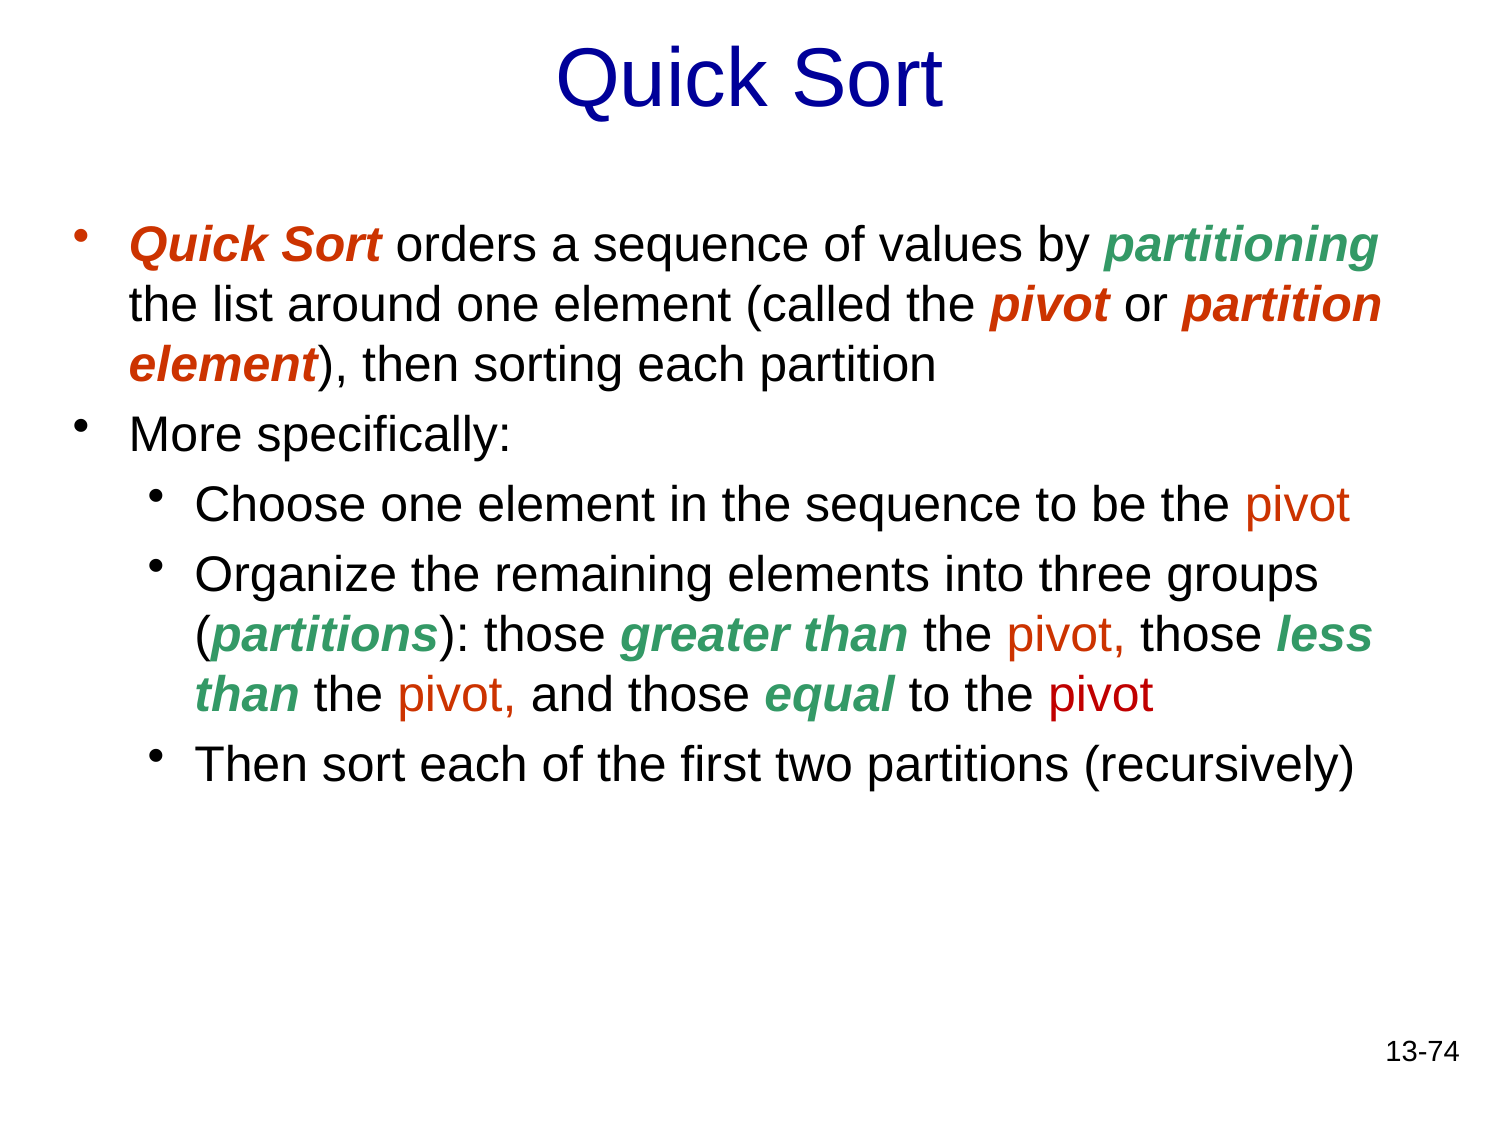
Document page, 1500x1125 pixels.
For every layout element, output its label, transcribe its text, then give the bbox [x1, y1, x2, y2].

slide_number 13-74 [1162, 1024, 1476, 1101]
list Quick Sort orders a sequence of values by partitioning the list around one element (called the pivot or partition element), then sorting each partition More specifically: Choose one element in the sequence to be the pivot Organize the remaining elements into three groups (partitions): those greater than the pivot, those less than the pivot, and those equal to the pivot Then sort each of the first two partitions (recursively) [57, 203, 1471, 1067]
title Quick Sort [112, 24, 1388, 121]
